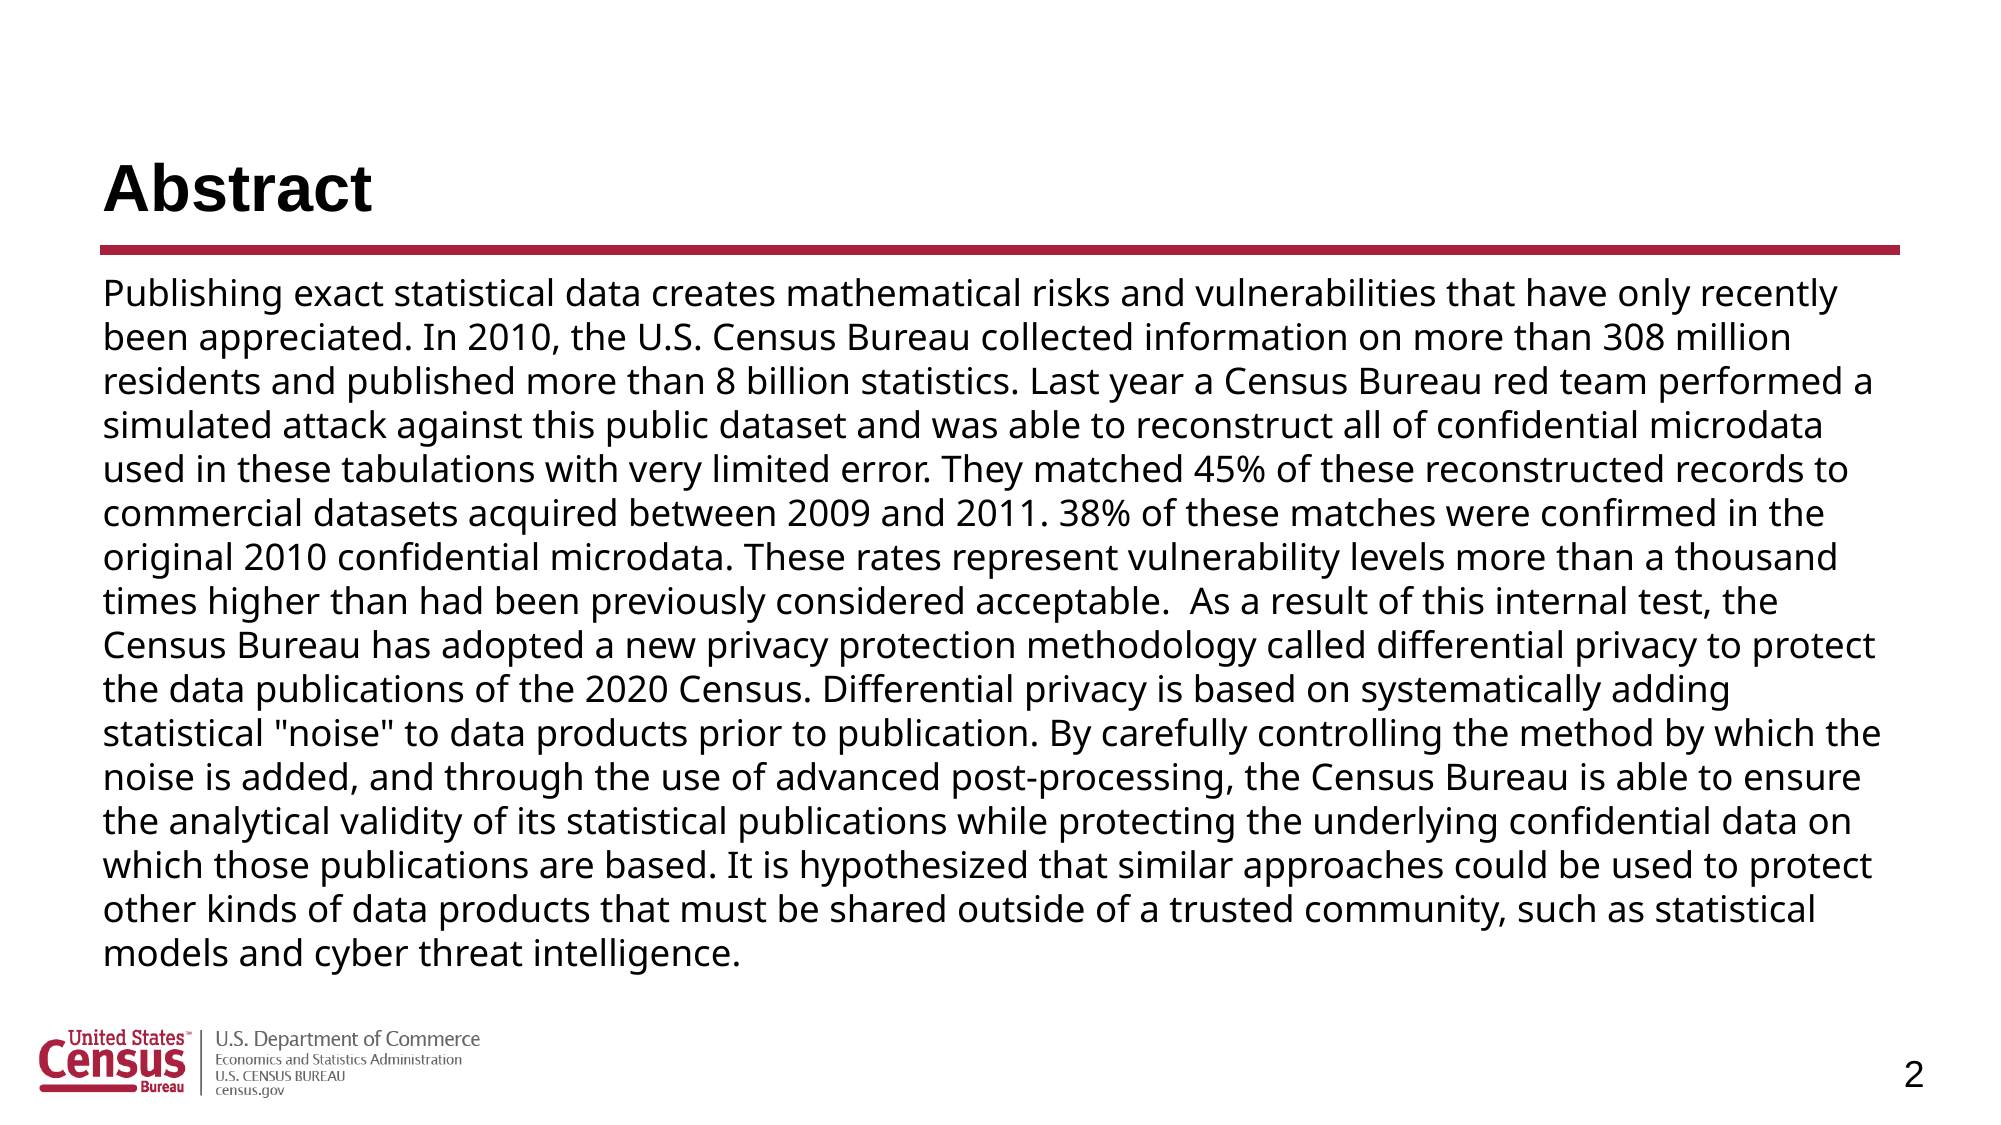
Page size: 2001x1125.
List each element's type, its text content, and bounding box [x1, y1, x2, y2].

picture [0, 1022, 488, 1125]
title Abstract [87, 45, 1900, 233]
list Publishing exact statistical data creates mathematical risks and vulnerabilities that have only recently been appreciated. In 2010, the U.S. Census Bureau collected information on more than 308 million residents and published more than 8 billion statistics. Last year a Census Bureau red team performed a simulated attack against this public dataset and was able to reconstruct all of confidential microdata used in these tabulations with very limited error. They matched 45% of these reconstructed records to commercial datasets acquired between 2009 and 2011. 38% of these matches were confirmed in the original 2010 confidential microdata. These rates represent vulnerability levels more than a thousand times higher than had been previously considered acceptable. As a result of this internal test, the Census Bureau has adopted a new privacy protection methodology called differential privacy to protect the data publications of the 2020 Census. Differential privacy is based on systematically adding statistical "noise" to data products prior to publication. By carefully controlling the method by which the noise is added, and through the use of advanced post-processing, the Census Bureau is able to ensure the analytical validity of its statistical publications while protecting the underlying confidential data on which those publications are based. It is hypothesized that similar approaches could be used to protect other kinds of data products that must be shared outside of a trusted community, such as statistical models and cyber threat intelligence. [87, 262, 1900, 1005]
slide_number 2 [1514, 1042, 1940, 1102]
